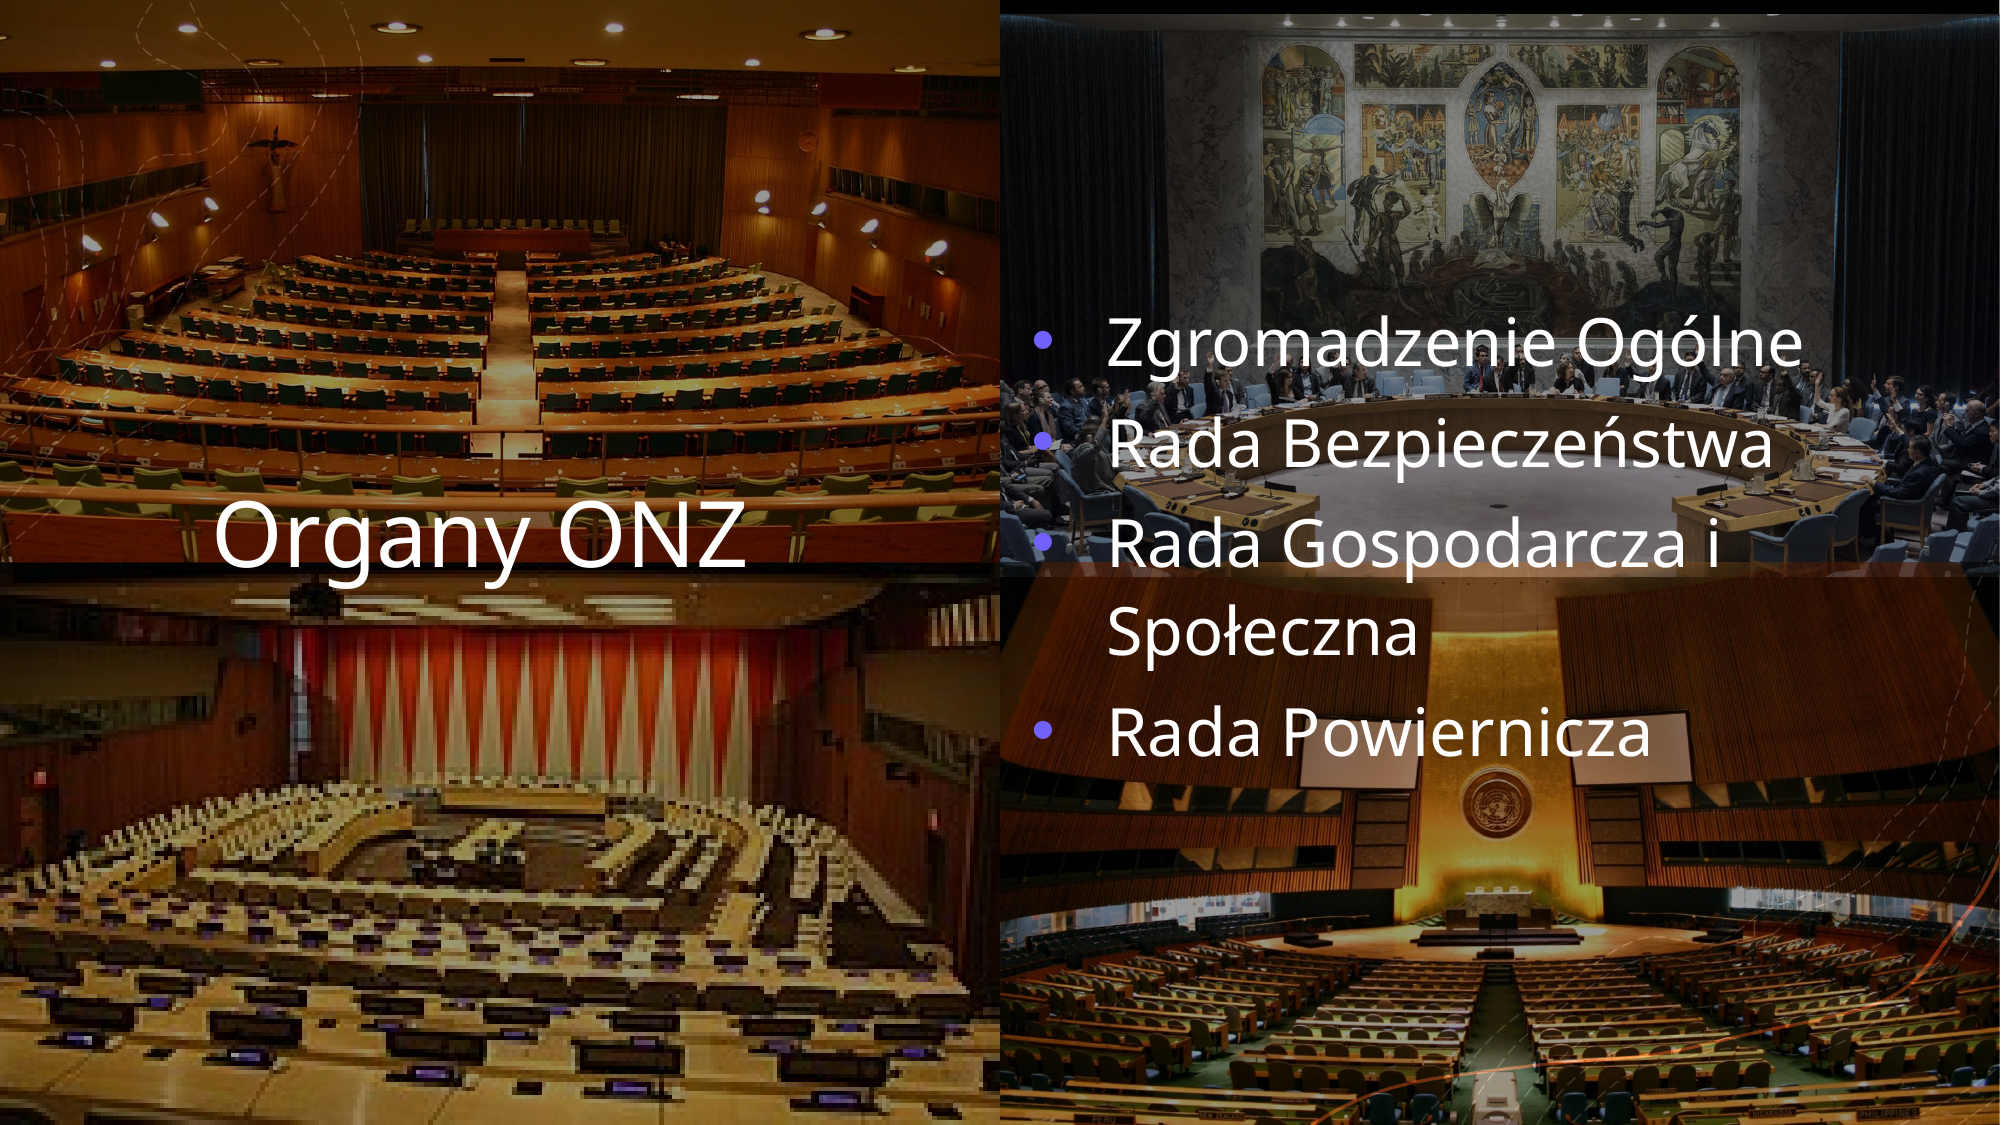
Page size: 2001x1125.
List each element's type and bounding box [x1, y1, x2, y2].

list [1000, 562, 2000, 1125]
text_box [1000, 0, 2000, 14]
picture [0, 0, 2000, 1125]
